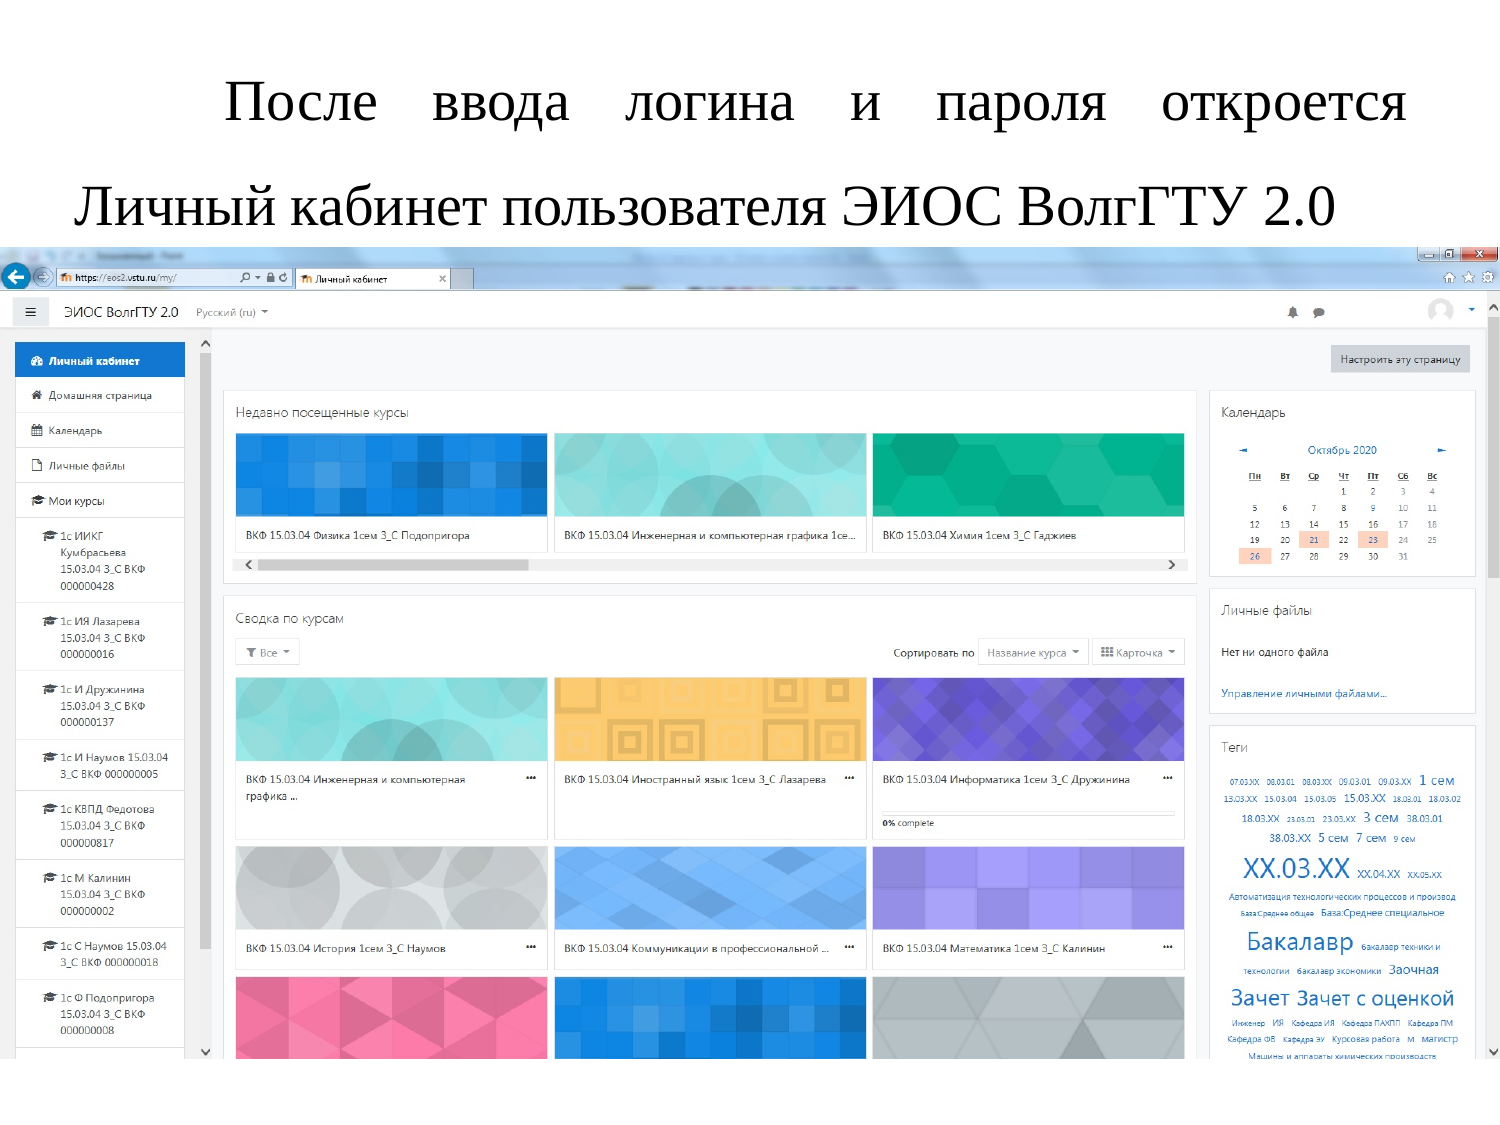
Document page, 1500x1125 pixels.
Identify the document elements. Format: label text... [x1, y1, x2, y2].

picture [0, 247, 1500, 1059]
list После ввода логина и пароля откроется Личный кабинет пользователя ЭИОС ВолгГТУ 2.0 [59, 20, 1423, 247]
